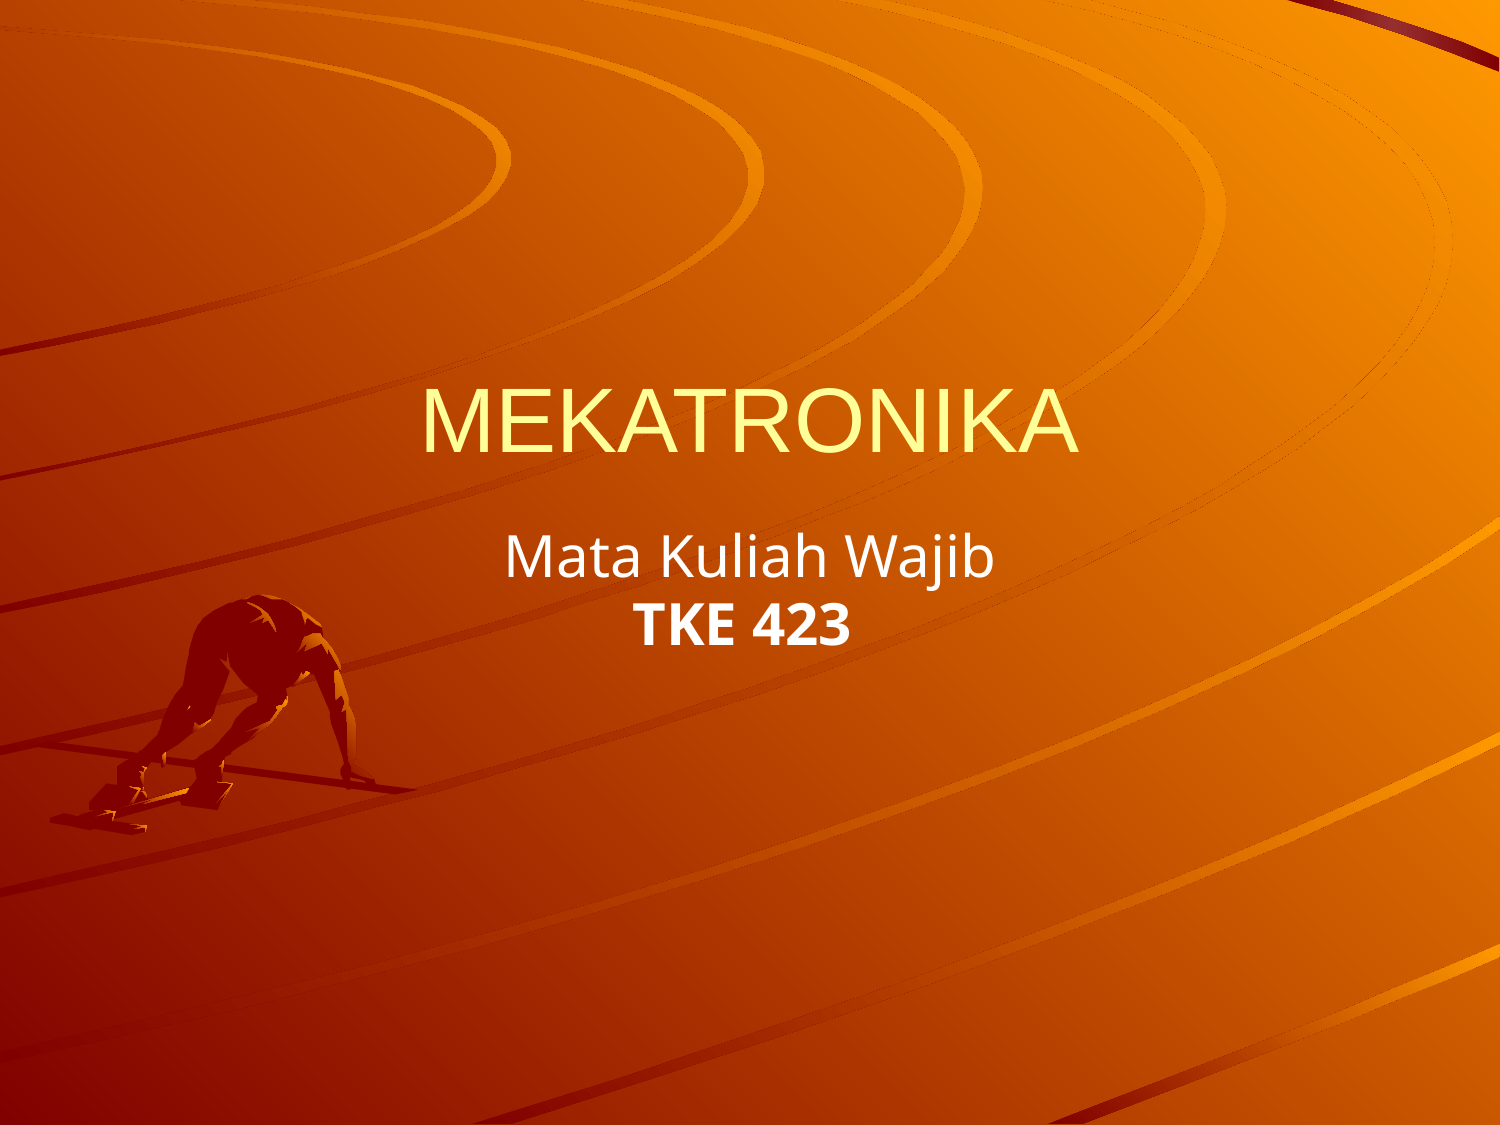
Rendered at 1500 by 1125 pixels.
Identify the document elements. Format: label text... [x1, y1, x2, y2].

title MEKATRONIKA [112, 237, 1388, 479]
subtitle Mata Kuliah Wajib TKE 423 [224, 525, 1276, 669]
